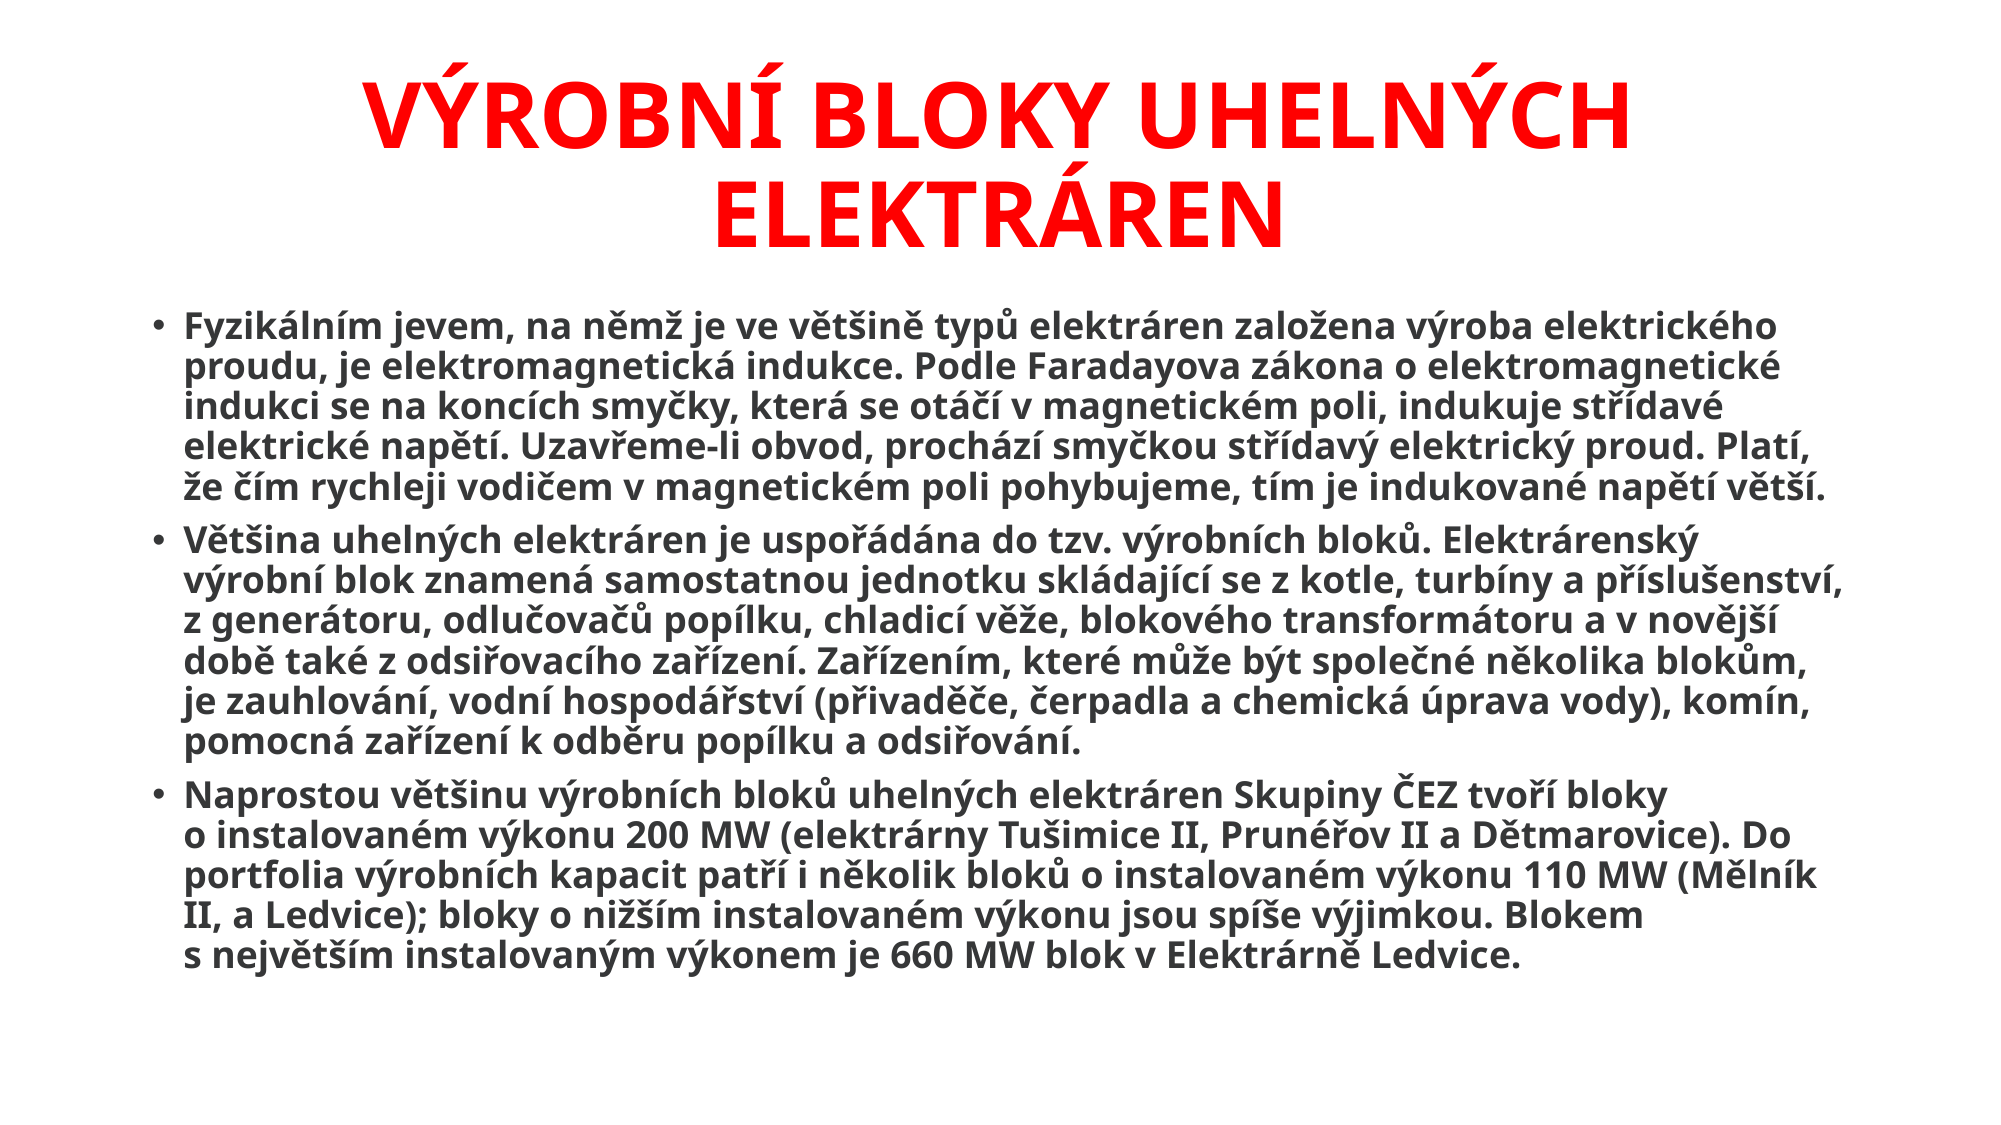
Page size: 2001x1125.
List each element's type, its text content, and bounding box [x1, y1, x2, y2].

list Fyzikálním jevem, na němž je ve většině typů elektráren založena výroba elektrického proudu, je elektromagnetická indukce. Podle Faradayova zákona o elektromagnetické indukci se na koncích smyčky, která se otáčí v magnetickém poli, indukuje střídavé elektrické napětí. Uzavřeme-li obvod, prochází smyčkou střídavý elektrický proud. Platí, že čím rychleji vodičem v magnetickém poli pohybujeme, tím je indukované napětí větší. Většina uhelných elektráren je uspořádána do tzv. výrobních bloků. Elektrárenský výrobní blok znamená samostatnou jednotku skládající se z kotle, turbíny a příslušenství, z generátoru, odlučovačů popílku, chladicí věže, blokového transformátoru a v novější době také z odsiřovacího zařízení. Zařízením, které může být společné několika blokům, je zauhlování, vodní hospodářství (přivaděče, čerpadla a chemická úprava vody), komín, pomocná zařízení k odběru popílku a odsiřování. Naprostou většinu výrobních bloků uhelných elektráren Skupiny ČEZ tvoří bloky o instalovaném výkonu 200 MW (elektrárny Tušimice II, Prunéřov II a Dětmarovice). Do portfolia výrobních kapacit patří i několik bloků o instalovaném výkonu 110 MW (Mělník II, a Ledvice); bloky o nižším instalovaném výkonu jsou spíše výjimkou. Blokem s největším instalovaným výkonem je 660 MW blok v Elektrárně Ledvice. [137, 299, 1863, 1014]
title VÝROBNÍ BLOKY UHELNÝCH ELEKTRÁREN [137, 59, 1863, 278]
